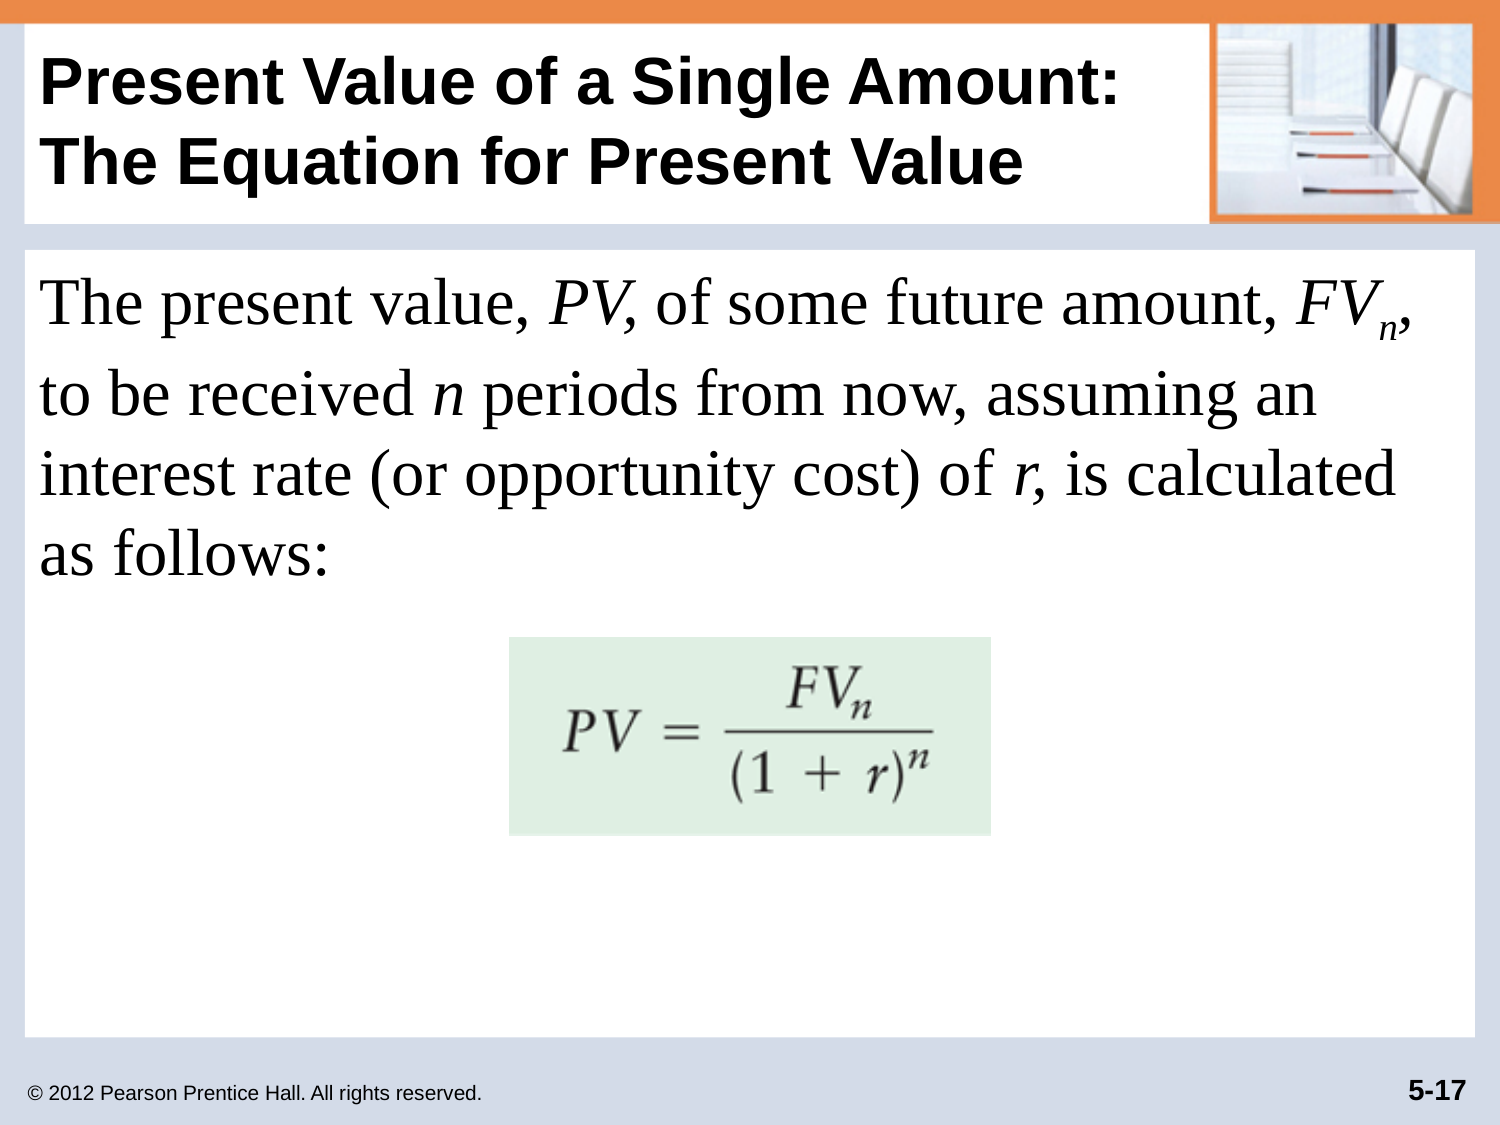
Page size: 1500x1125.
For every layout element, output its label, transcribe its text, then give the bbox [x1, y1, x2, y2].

title Present Value of a Single Amount: The Equation for Present Value [24, 29, 1201, 206]
slide_number 5-17 [1331, 1038, 1482, 1114]
footer © 2012 Pearson Prentice Hall. All rights reserved. [12, 1037, 938, 1113]
list The present value, PV, of some future amount, FVn, to be received n periods from now, assuming an interest rate (or opportunity cost) of r, is calculated as follows: [24, 249, 1476, 1013]
picture [0, 0, 1500, 224]
picture [509, 637, 991, 836]
